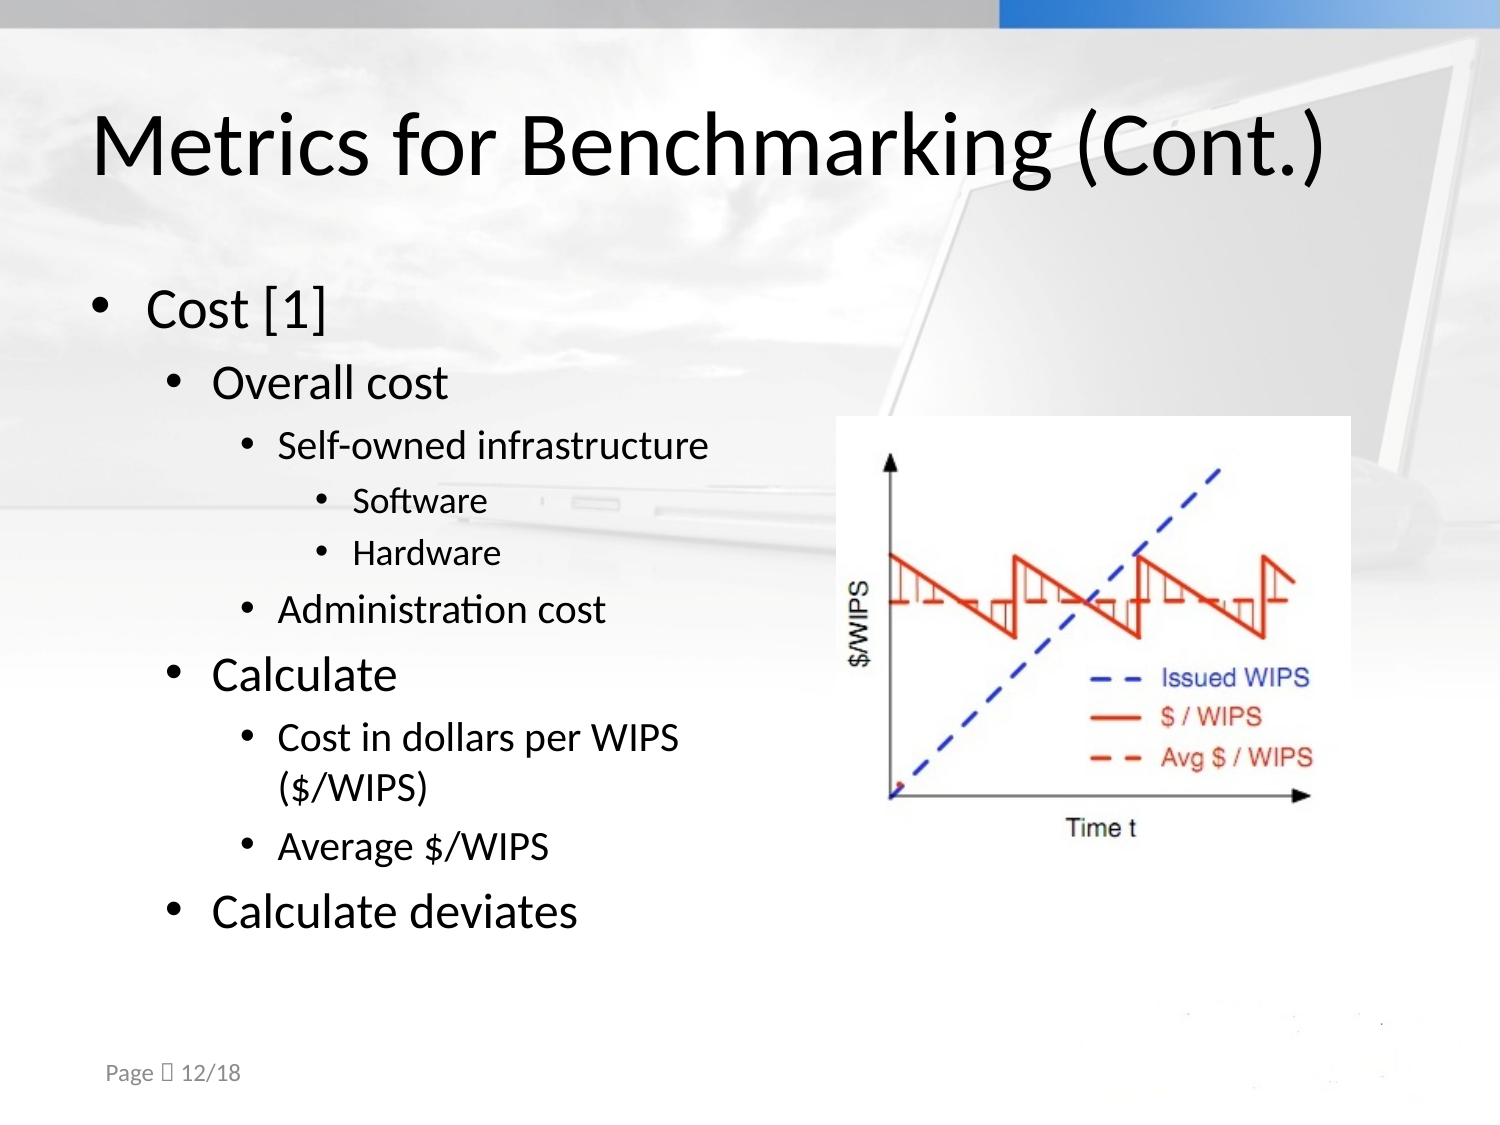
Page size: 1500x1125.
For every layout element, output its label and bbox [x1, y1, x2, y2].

picture [0, 0, 1500, 1125]
list [836, 416, 1351, 852]
